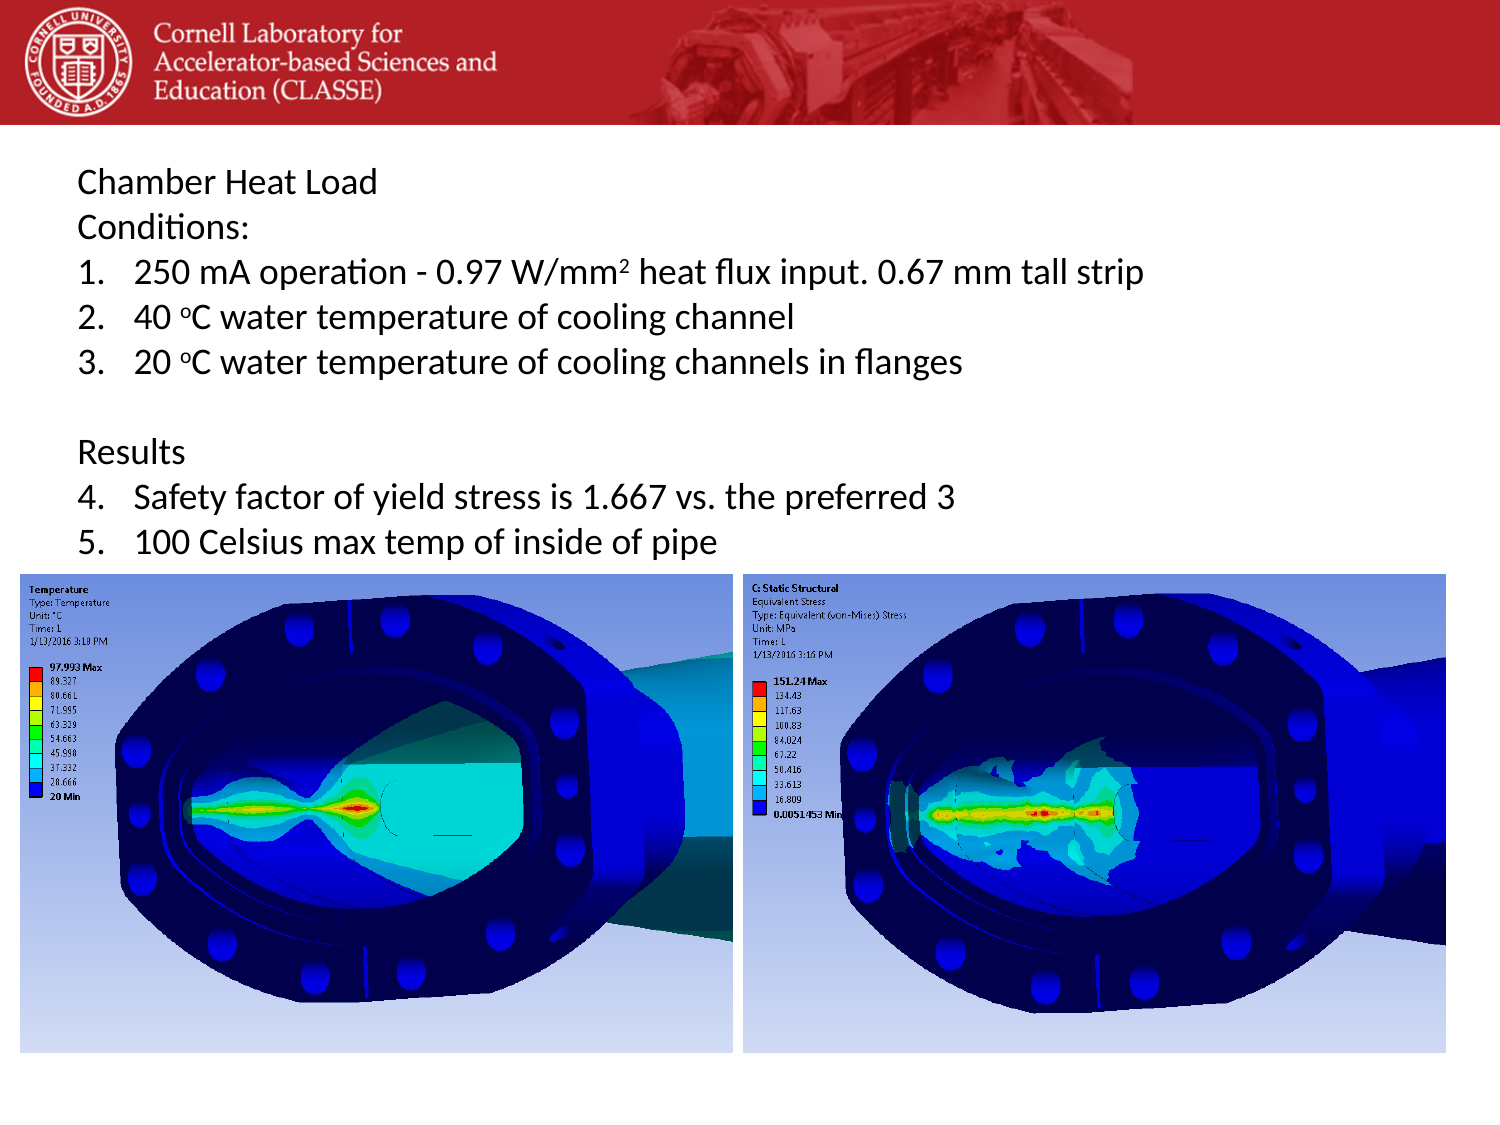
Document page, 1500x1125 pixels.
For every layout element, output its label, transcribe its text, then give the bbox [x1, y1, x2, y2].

text_box Chamber Heat Load Conditions: 250 mA operation - 0.97 W/mm2 heat flux input. 0.67 mm tall strip 40 oC water temperature of cooling channel 20 oC water temperature of cooling channels in flanges Results Safety factor of yield stress is 1.667 vs. the preferred 3 100 Celsius max temp of inside of pipe [62, 149, 1363, 577]
picture [20, 574, 733, 1053]
picture [743, 574, 1446, 1053]
picture [0, 0, 1500, 126]
